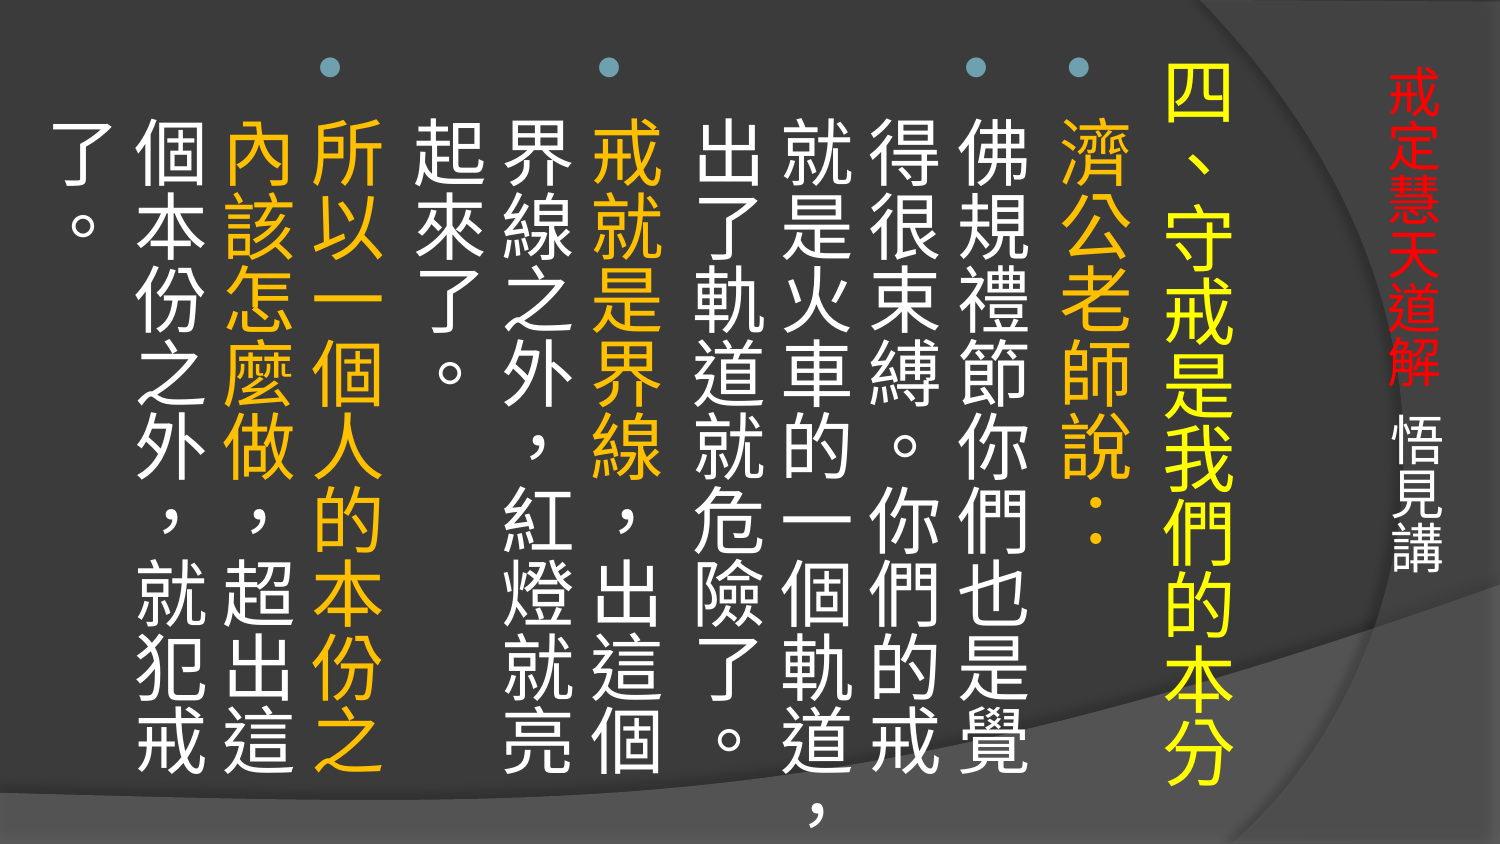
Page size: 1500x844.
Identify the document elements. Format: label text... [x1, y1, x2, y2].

title 戒定慧天道解 悟見講 [1352, 43, 1473, 812]
list 四、守戒是我們的本分 濟公老師說： 佛規禮節你們也是覺得很束縛。你們的戒就是火車的一個軌道，出了軌道就危險了。 戒就是界線，出這個界線之外，紅燈就亮起來了。 所以一個人的本份之內該怎麼做，超出這個本份之外，就犯戒了。 [29, 33, 1329, 812]
